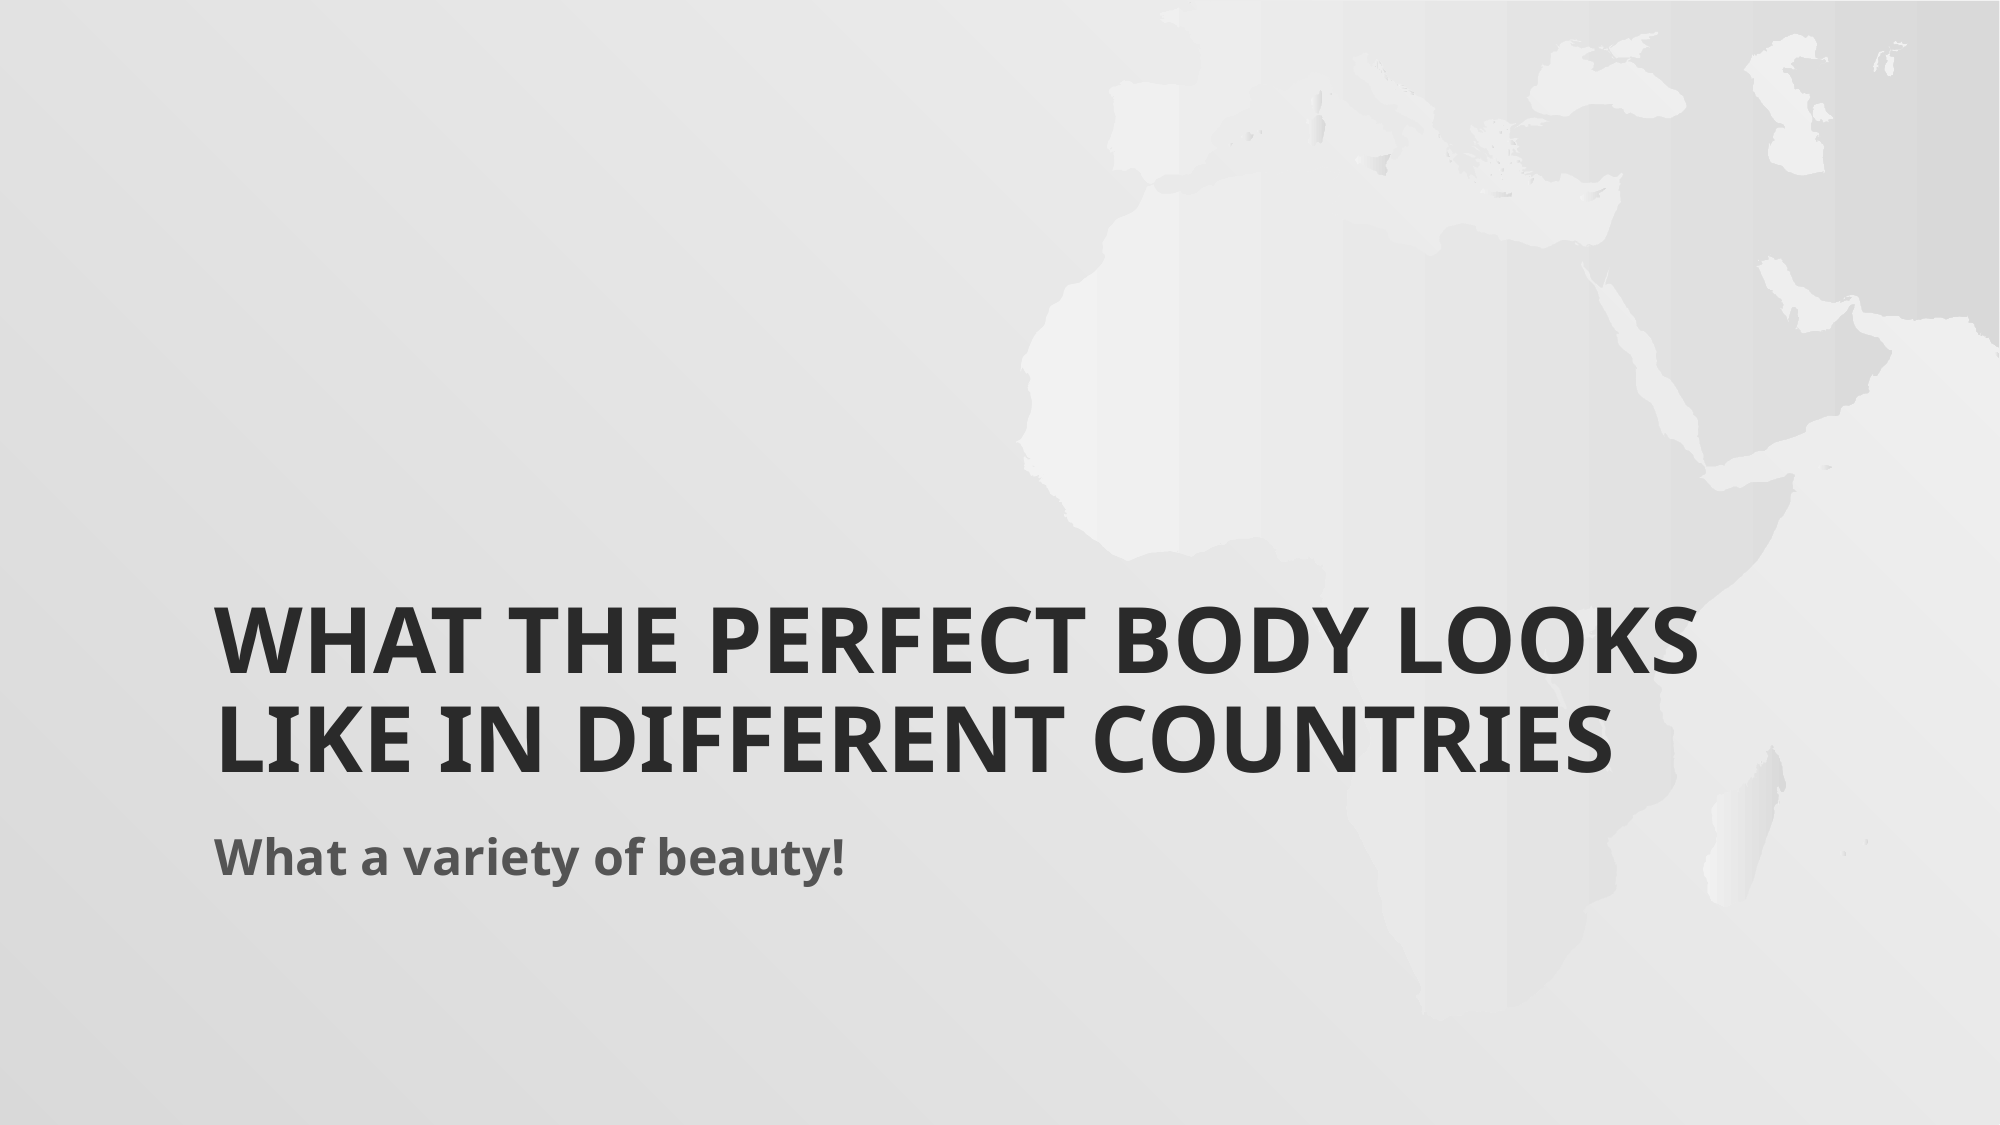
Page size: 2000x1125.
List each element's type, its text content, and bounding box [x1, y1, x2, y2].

subtitle What a variety of beauty! [199, 825, 1488, 1013]
title What The Perfect Body Looks Like In Different Countries [199, 299, 1800, 800]
